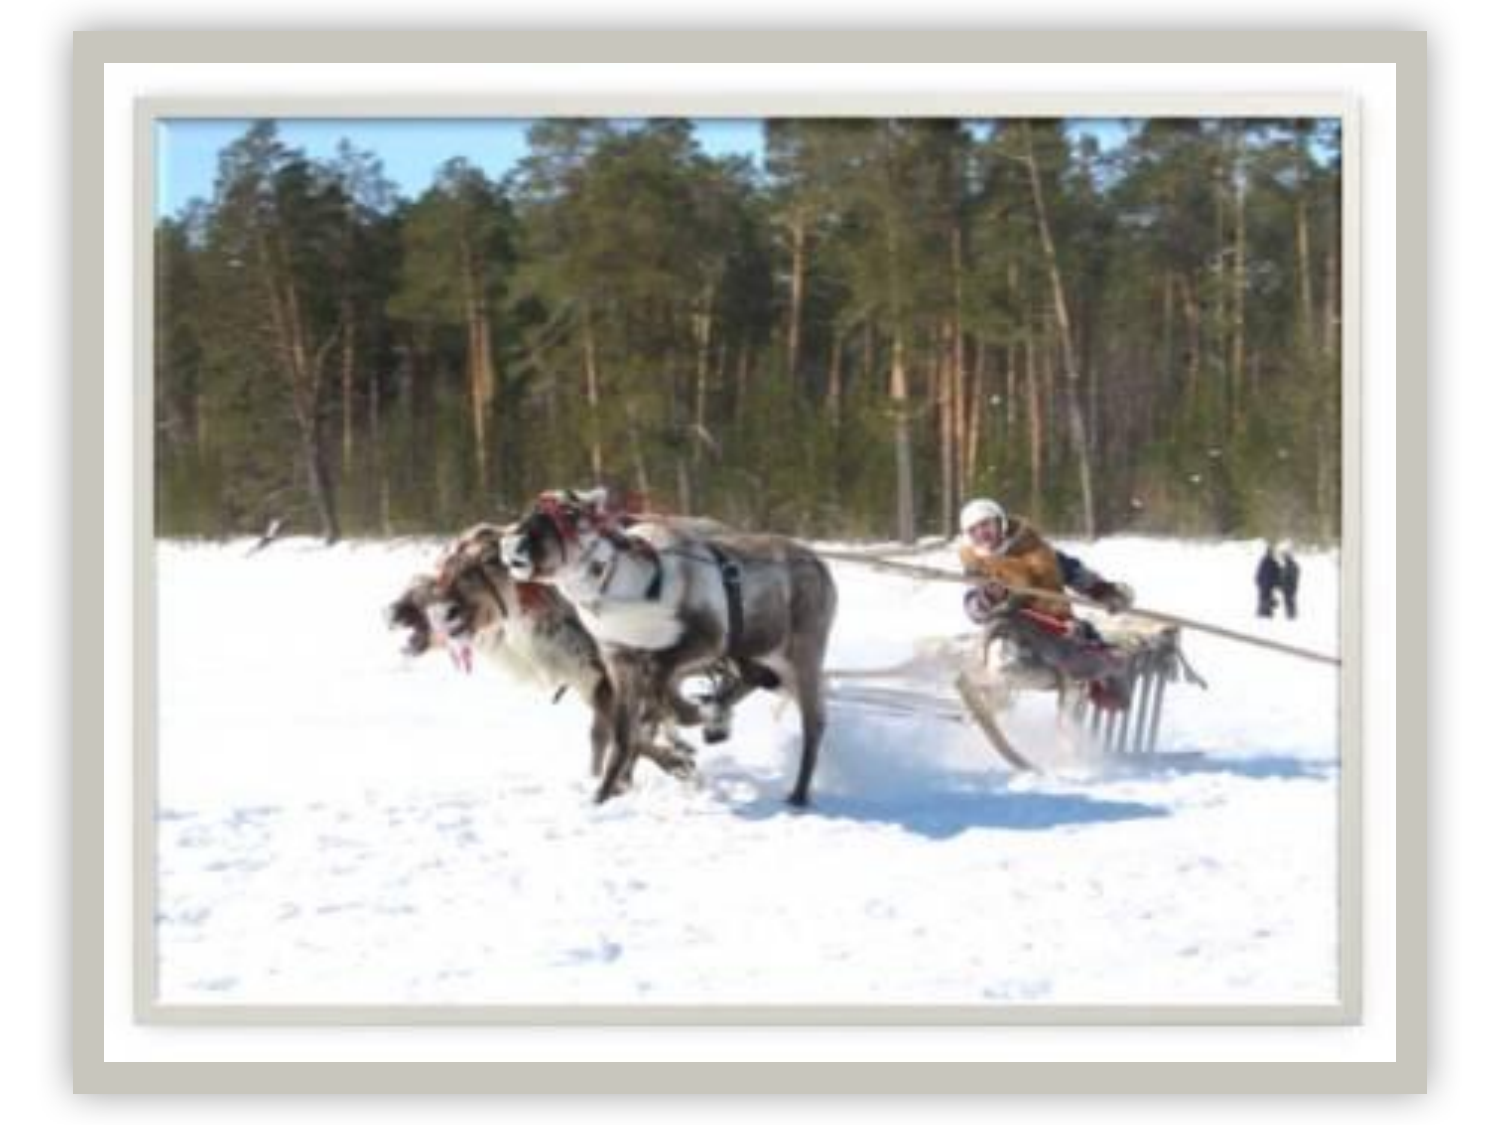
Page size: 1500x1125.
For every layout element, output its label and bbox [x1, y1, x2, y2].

picture [103, 62, 1396, 1063]
